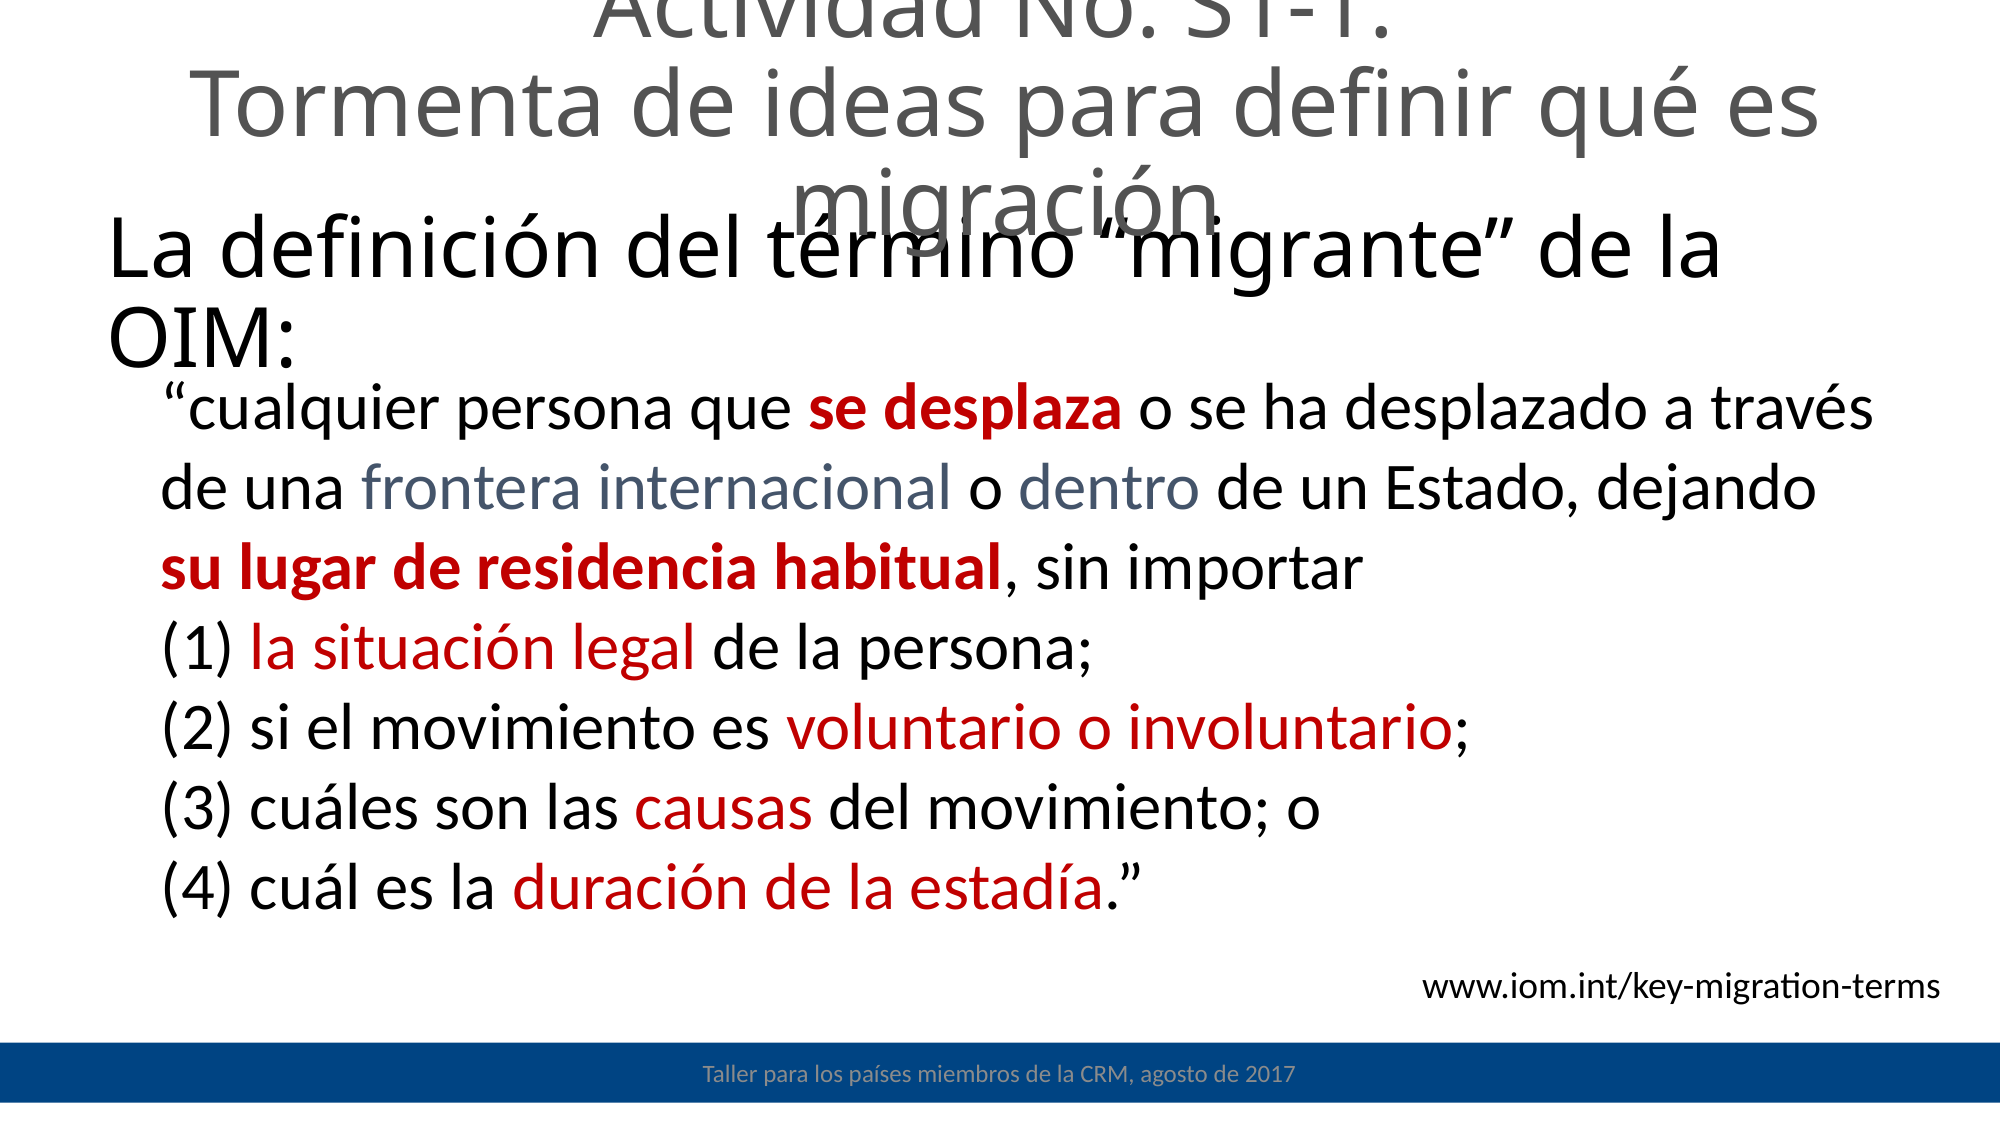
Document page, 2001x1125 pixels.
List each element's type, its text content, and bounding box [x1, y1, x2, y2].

text_box www.iom.int/key-migration-terms [1407, 954, 1957, 1014]
text_box Taller para los países miembros de la CRM, agosto de 2017 [0, 1042, 2000, 1103]
title La definición del término “migrante” de la OIM: [91, 201, 1892, 390]
text_box “cualquier persona que se desplaza o se ha desplazado a través de una frontera internacional o dentro de un Estado, dejando su lugar de residencia habitual, sin importar (1) la situación legal de la persona; (2) si el movimiento es voluntario o involuntario; (3) cuáles son las causas del movimiento; o (4) cuál es la duración de la estadía.” [145, 355, 1892, 956]
text_box Actividad No. S1-1. Tormenta de ideas para definir qué es migración [64, 54, 1948, 159]
